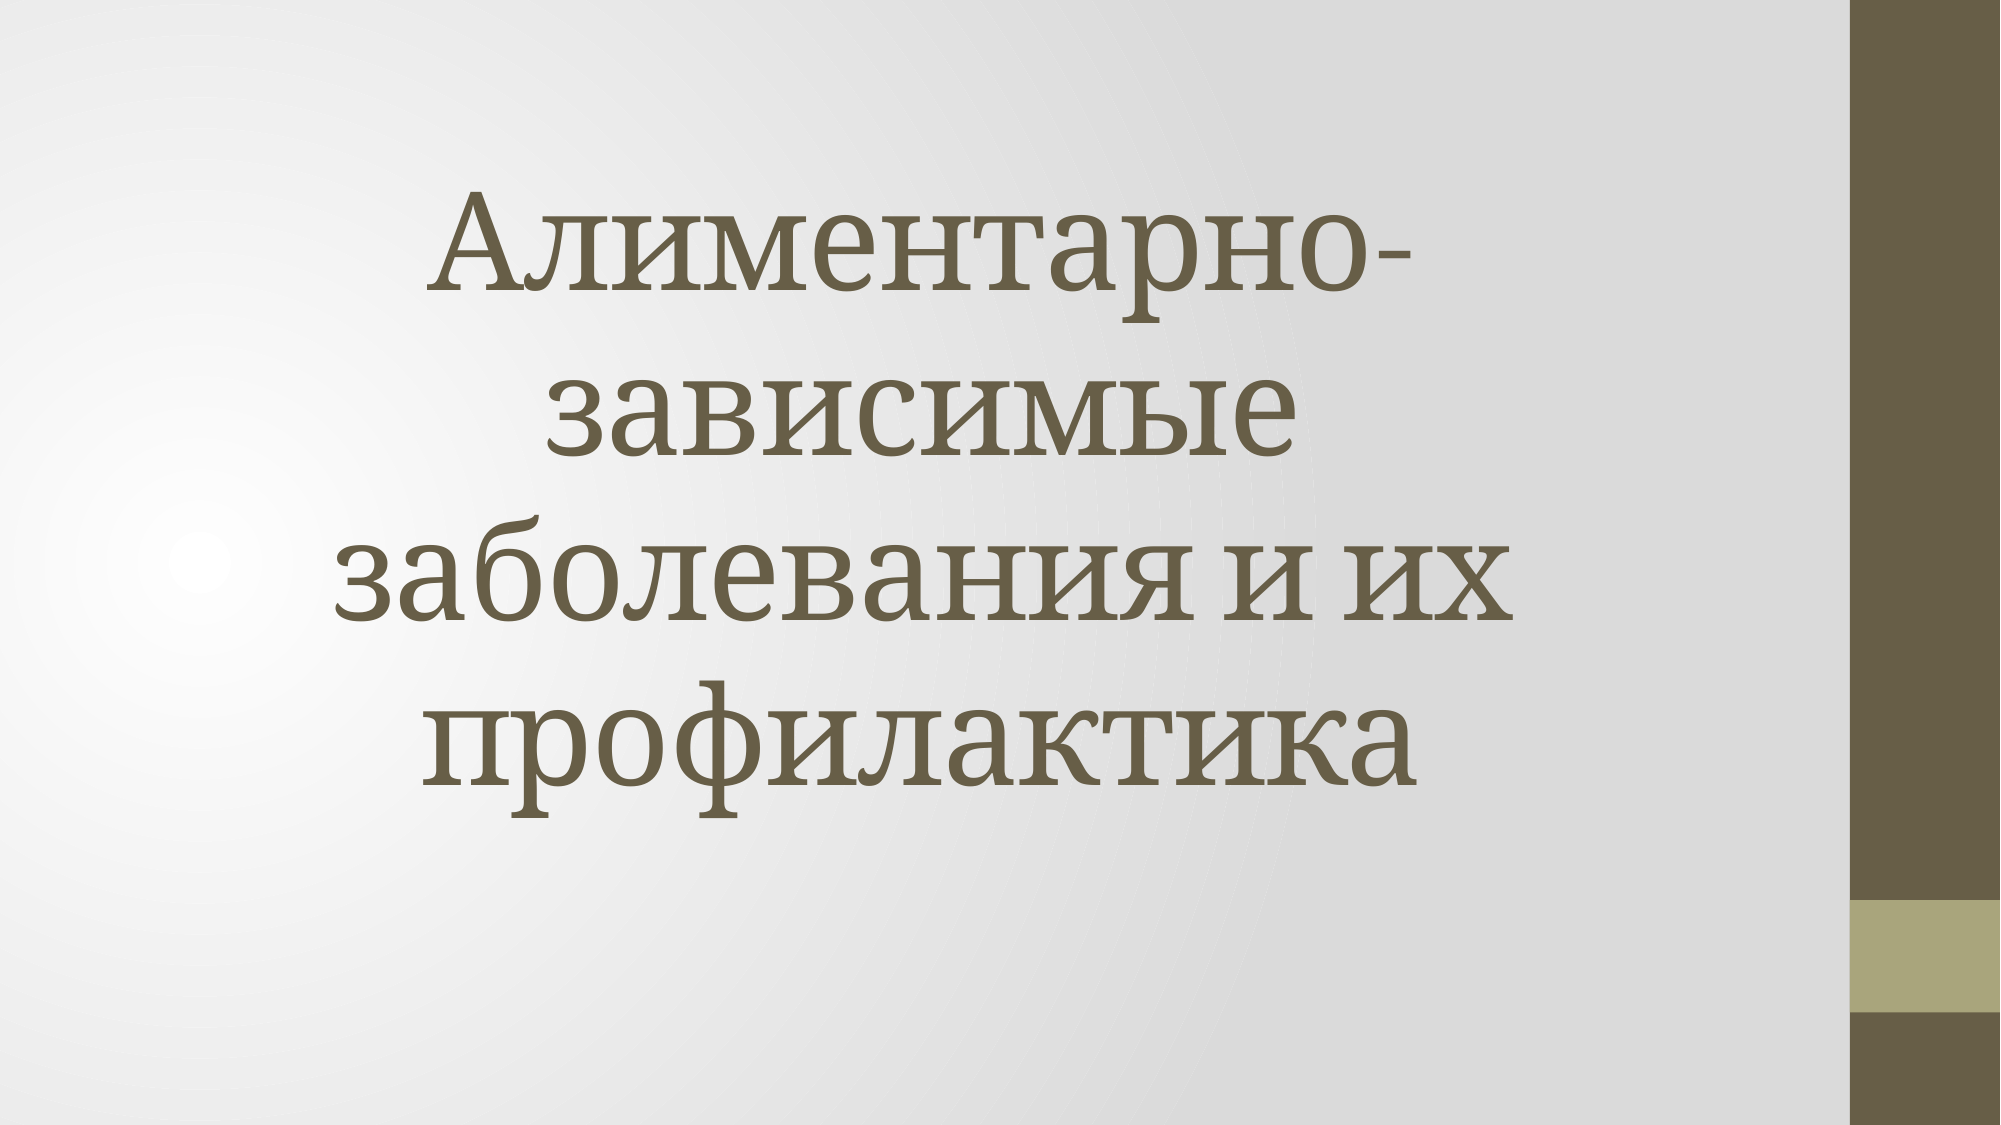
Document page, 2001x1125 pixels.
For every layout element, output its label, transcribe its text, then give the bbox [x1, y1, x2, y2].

title Алиментарно-зависимые заболевания и их профилактика [96, 250, 1747, 986]
